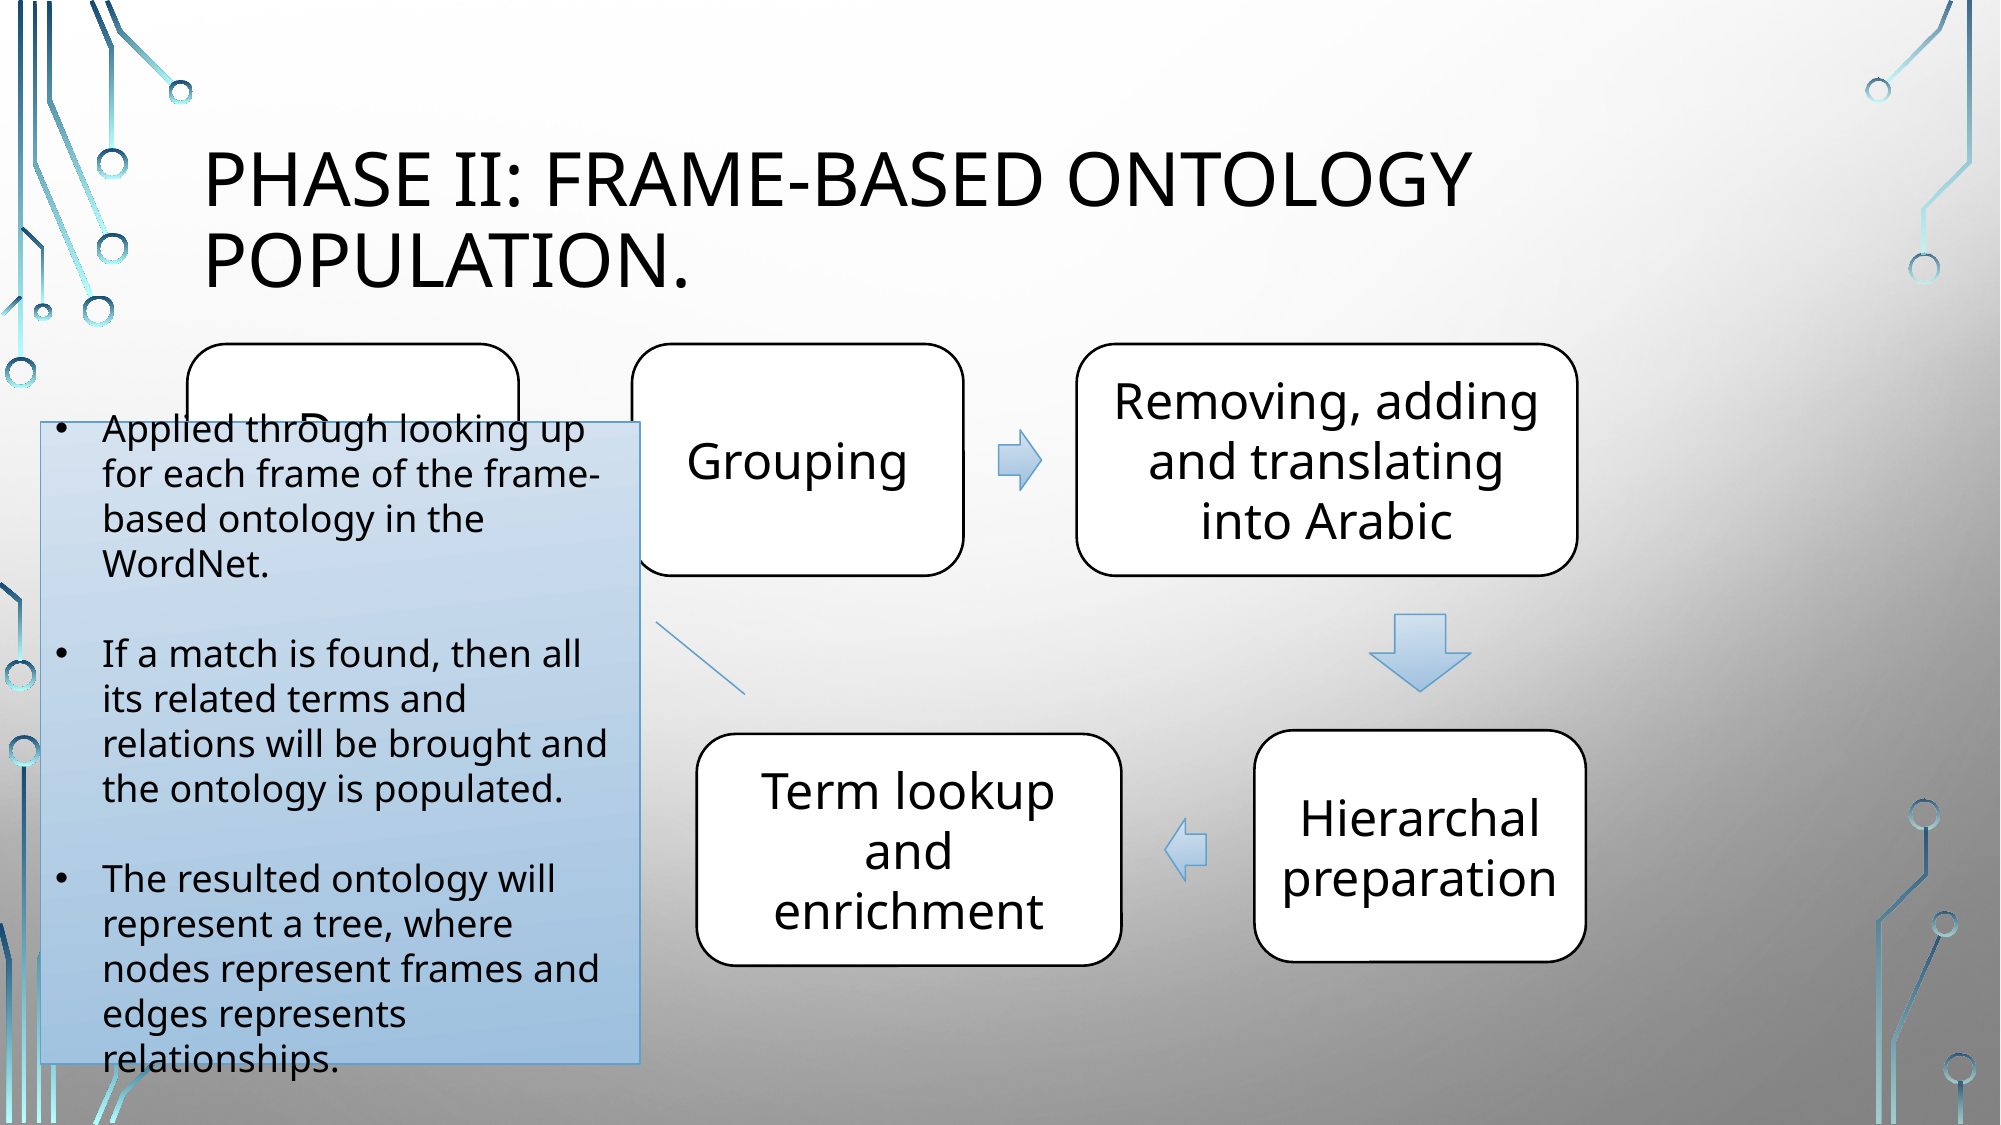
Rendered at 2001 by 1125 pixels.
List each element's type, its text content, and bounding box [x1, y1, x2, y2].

title Phase II: Frame-based Ontology Population. [187, 101, 1813, 344]
text_box Applied through looking up for each frame of the frame-based ontology in the WordNet. If a match is found, then all its related terms and relations will be brought and the ontology is populated. The resulted ontology will represent a tree, where nodes represent frames and edges represents relationships. [40, 421, 641, 1065]
text_box [997, 429, 1043, 492]
text_box Removing, adding and translating into Arabic [1075, 342, 1579, 578]
text_box Hierarchal preparation [1253, 728, 1588, 964]
text_box [1164, 817, 1207, 882]
text_box Applied through looking up for each frame of the frame-based ontology in the WordNet. If a match is found, then all its related terms and relations will be brought and the ontology is populated. The resulted ontology will represent a tree, where nodes represent frames and edges represents relationships. [655, 621, 746, 696]
text_box Data collection [185, 342, 520, 421]
text_box Grouping [630, 342, 965, 578]
text_box [1368, 613, 1472, 693]
text_box Term lookup and enrichment [695, 732, 1123, 968]
